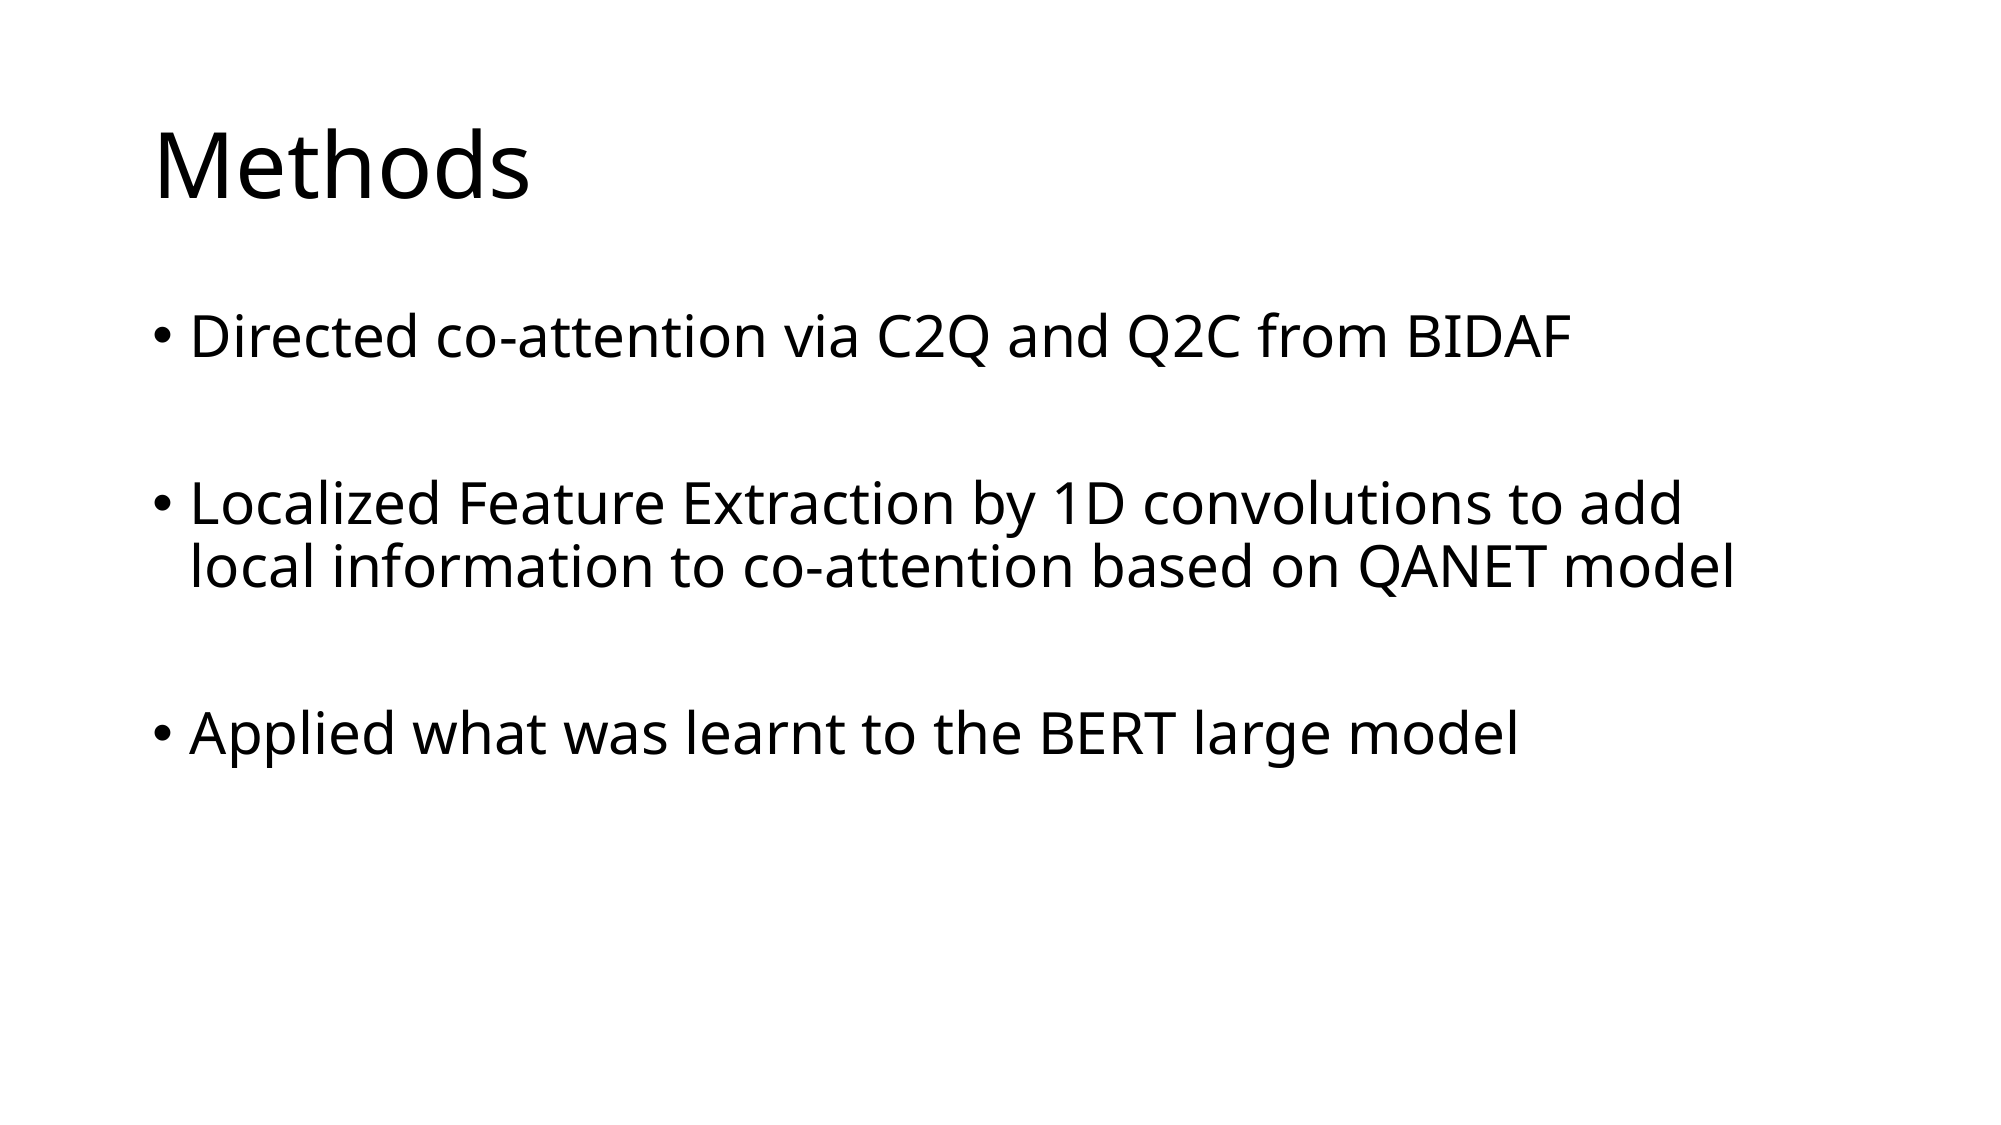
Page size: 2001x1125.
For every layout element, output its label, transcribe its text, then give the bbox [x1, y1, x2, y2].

list Directed co-attention via C2Q and Q2C from BIDAF Localized Feature Extraction by 1D convolutions to add local information to co-attention based on QANET model Applied what was learnt to the BERT large model [137, 299, 1816, 911]
title Methods [137, 59, 1863, 278]
